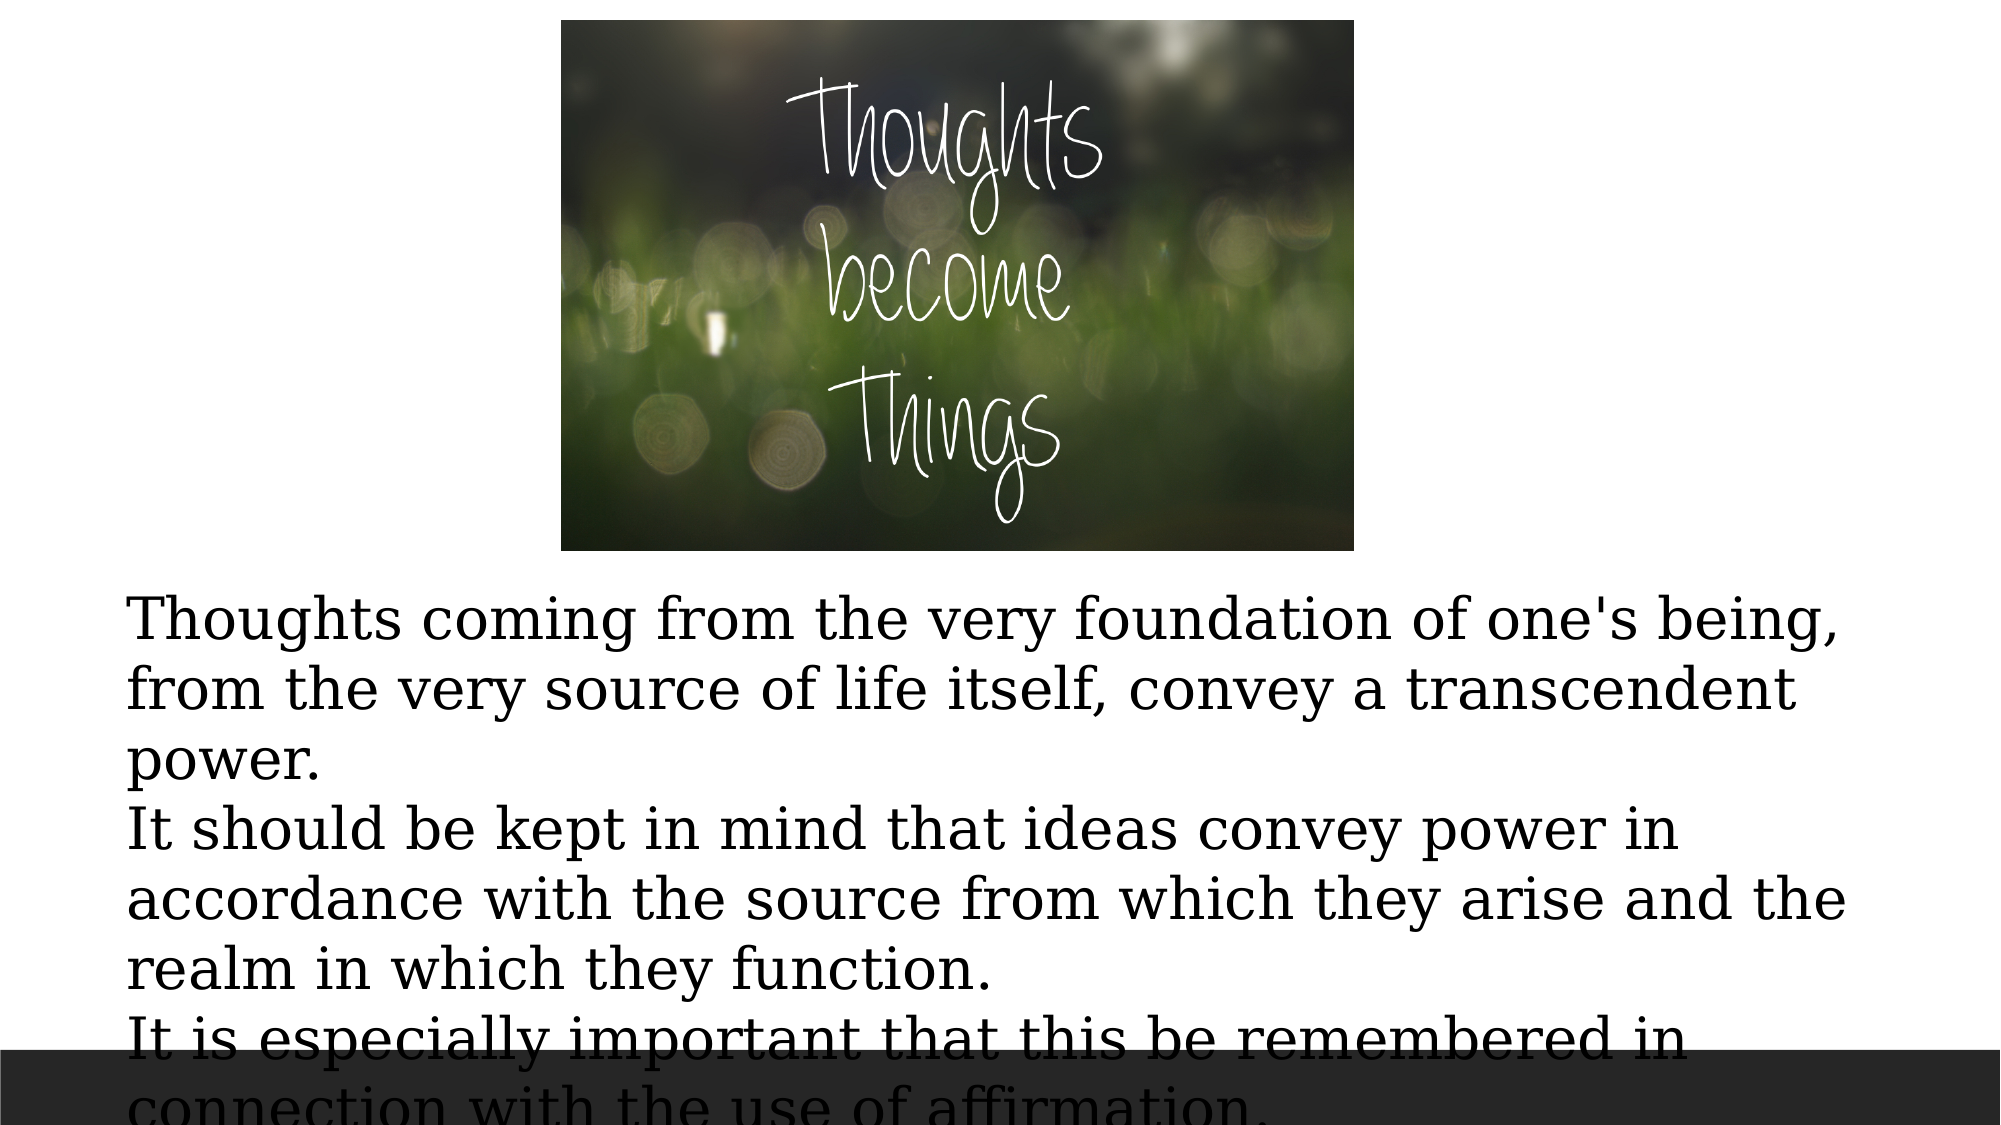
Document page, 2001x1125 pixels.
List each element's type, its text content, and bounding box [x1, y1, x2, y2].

picture [560, 20, 1354, 552]
text_box Thoughts coming from the very foundation of one's being, from the very source of life itself, convey a transcendent power. It should be kept in mind that ideas convey power in accordance with the source from which they arise and the realm in which they function. It is especially important that this be remembered in connection with the use of affirmation. [111, 574, 1901, 1125]
